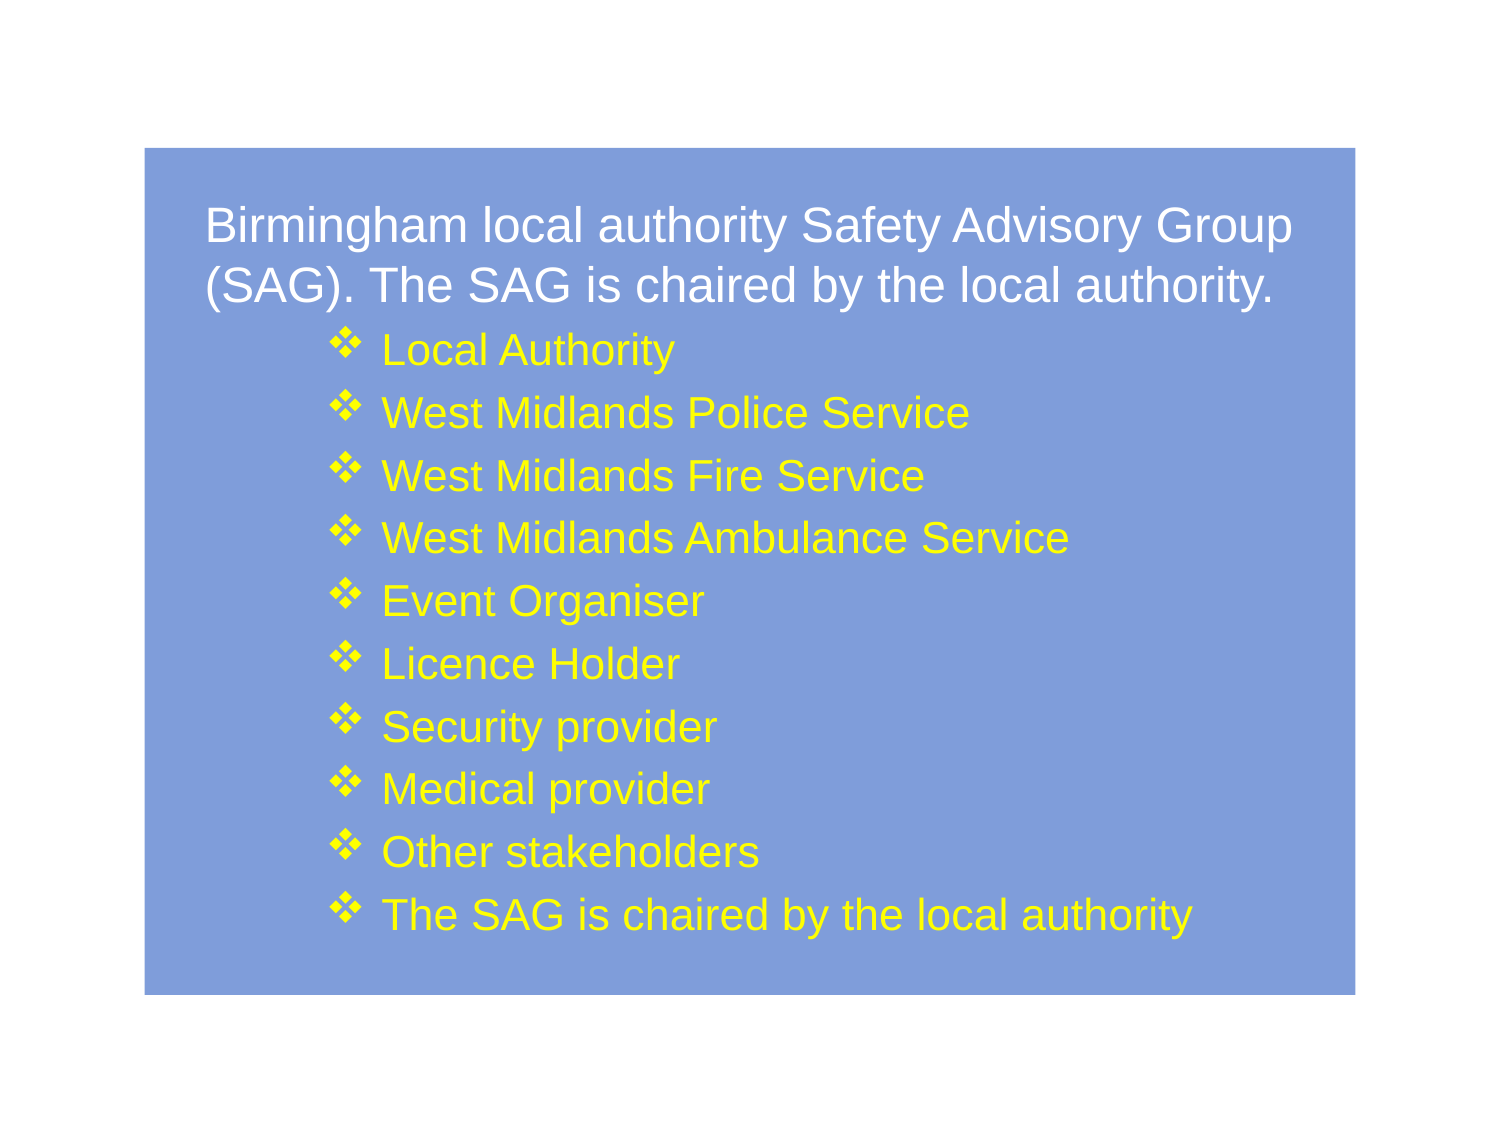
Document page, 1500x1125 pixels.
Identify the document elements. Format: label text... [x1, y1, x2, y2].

list Birmingham local authority Safety Advisory Group (SAG). The SAG is chaired by the local authority. Local Authority West Midlands Police Service West Midlands Fire Service West Midlands Ambulance Service Event Organiser Licence Holder Security provider Medical provider Other stakeholders The SAG is chaired by the local authority [144, 147, 1356, 995]
